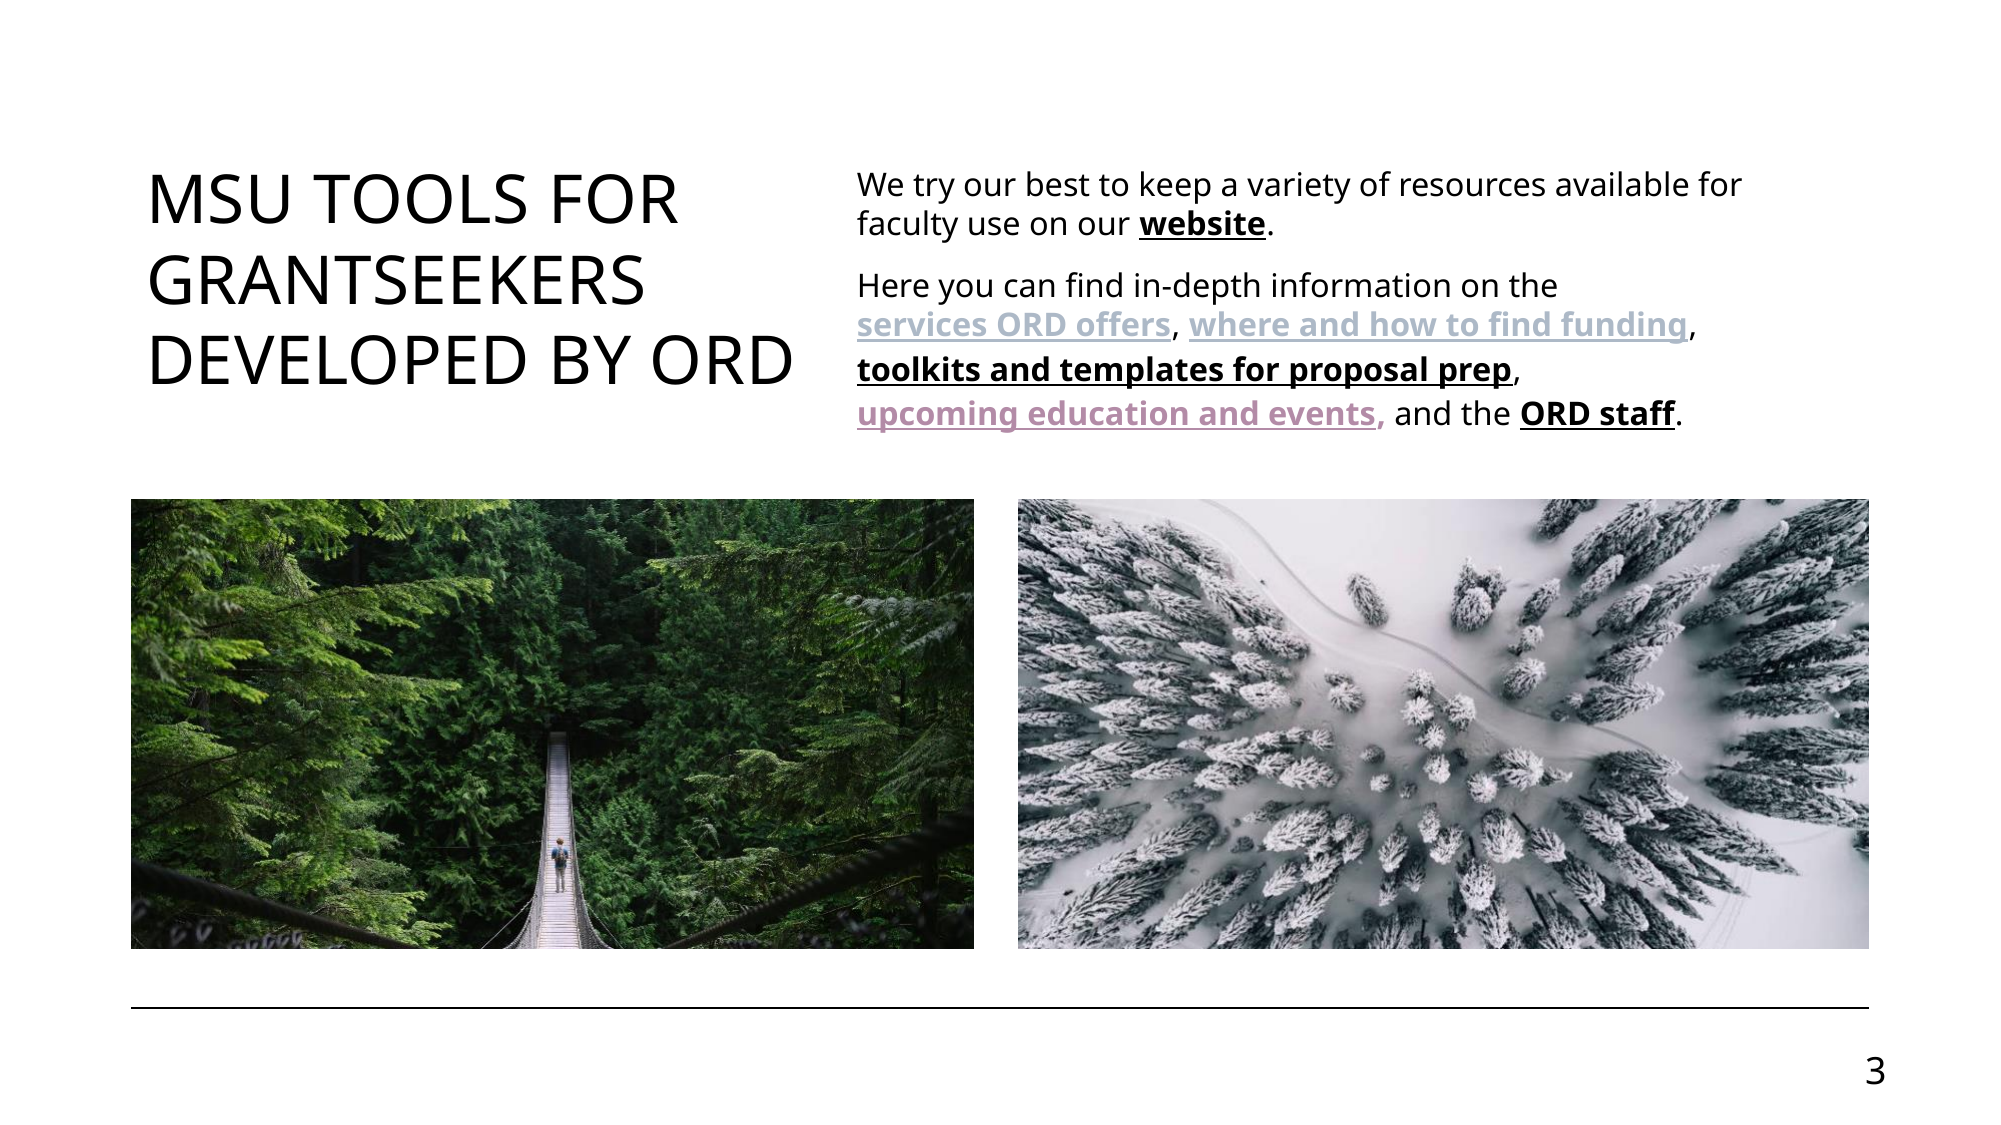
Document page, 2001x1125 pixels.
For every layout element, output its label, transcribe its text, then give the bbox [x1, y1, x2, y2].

title MSU Tools for Grantseekers developed by ORD [131, 148, 813, 420]
list We try our best to keep a variety of resources available for faculty use on our website. Here you can find in-depth information on the services ORD offers, where and how to find funding, toolkits and templates for proposal prep, upcoming education and events, and the ORD staff. [842, 156, 1869, 448]
picture [131, 499, 974, 949]
slide_number 3 [1791, 1042, 1902, 1103]
picture [1018, 499, 1869, 949]
